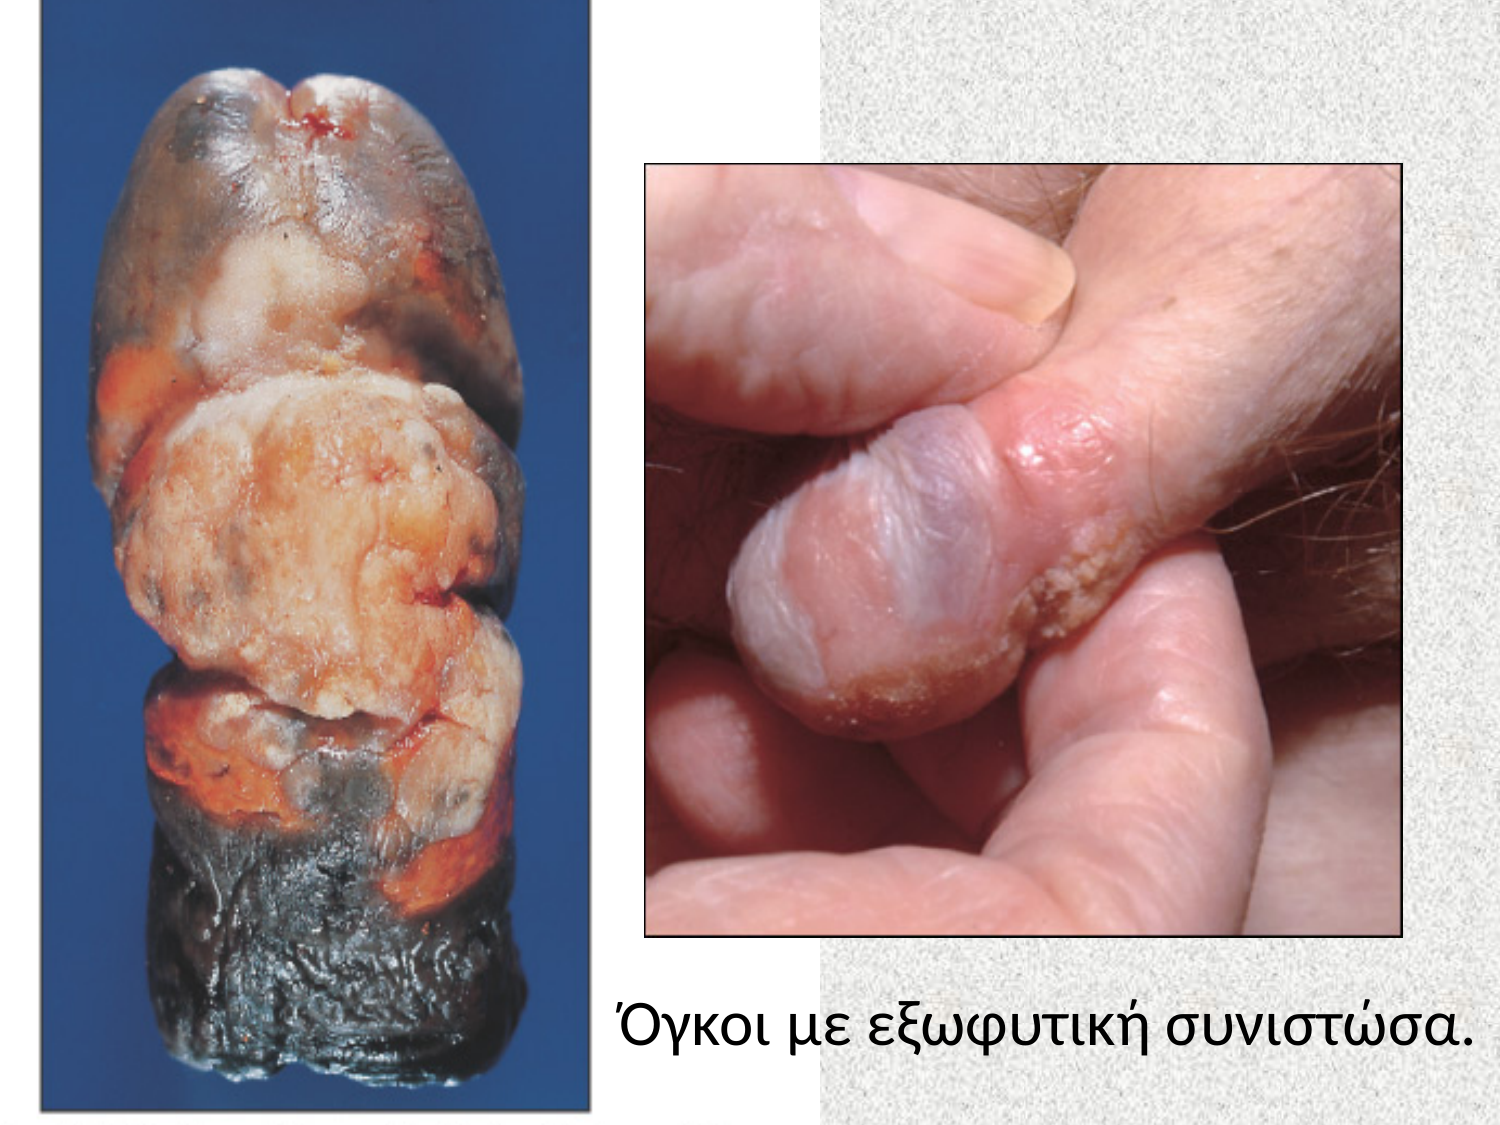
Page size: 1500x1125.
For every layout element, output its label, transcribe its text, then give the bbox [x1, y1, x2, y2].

picture [0, 0, 1500, 1125]
title Όγκοι με εξωφυτική συνιστώσα. [826, 949, 1500, 1090]
